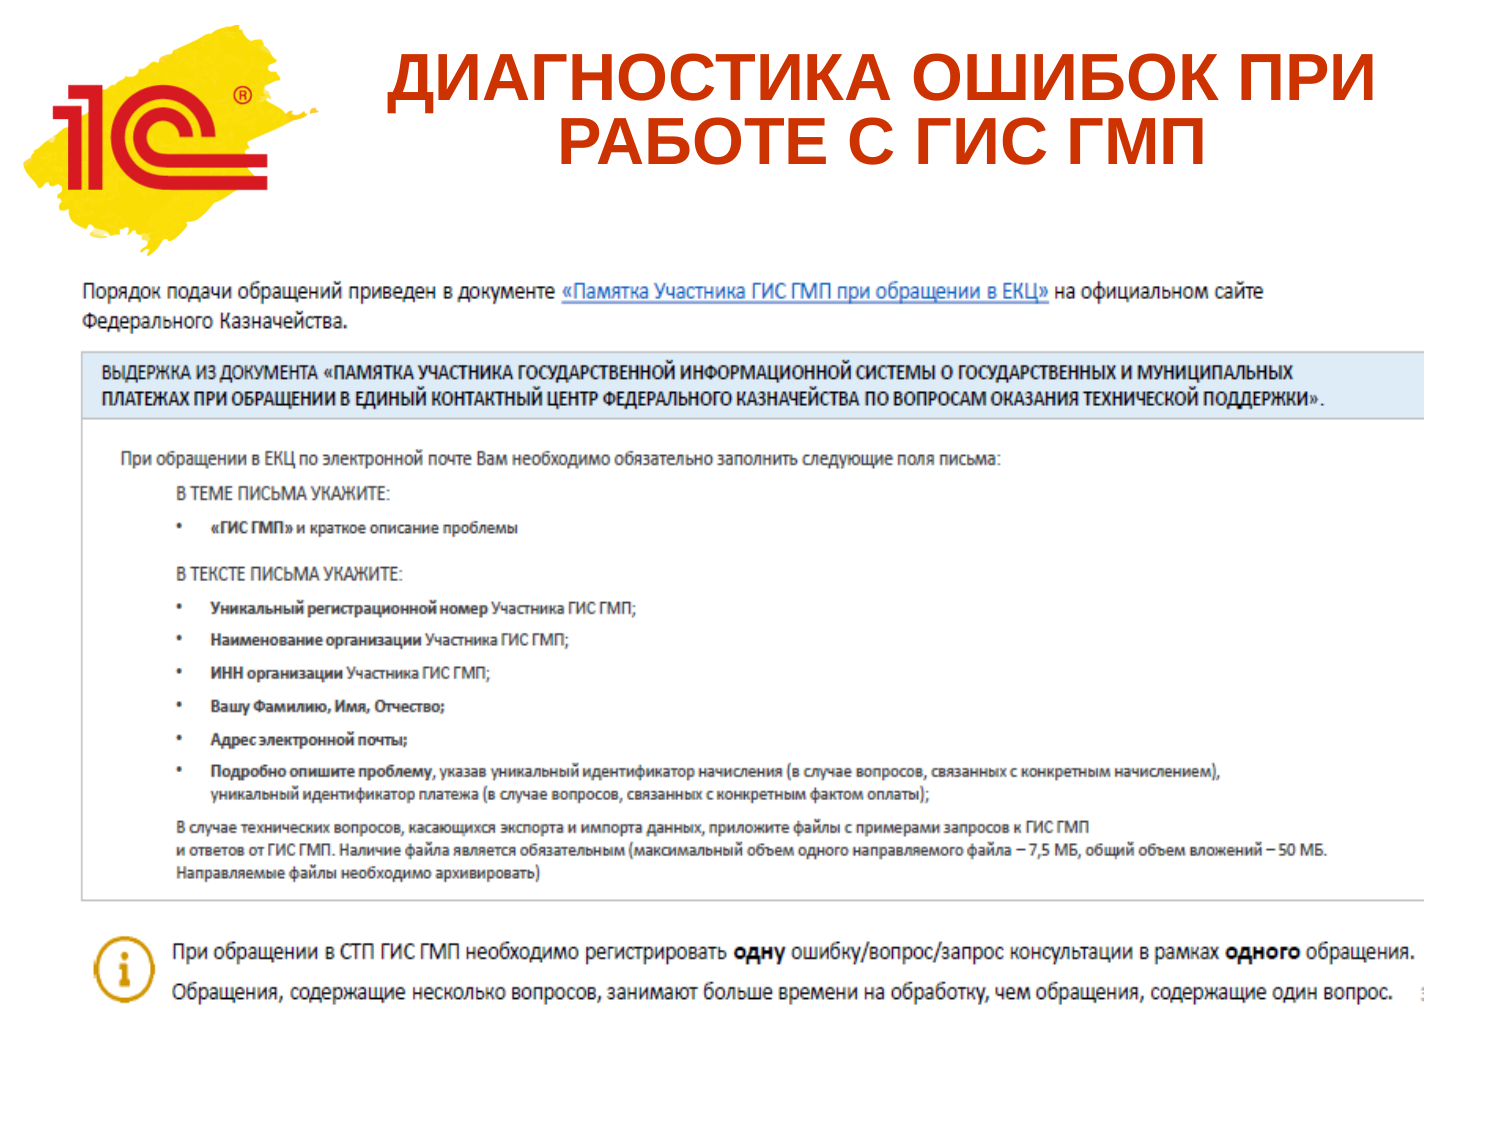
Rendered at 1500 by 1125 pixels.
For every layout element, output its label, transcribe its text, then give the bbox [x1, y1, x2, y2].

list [64, 278, 1424, 1012]
picture [23, 25, 319, 256]
title ДИАГНОСТИКА ОШИБОК ПРИ РАБОТЕ С ГИС ГМП [306, 24, 1460, 203]
